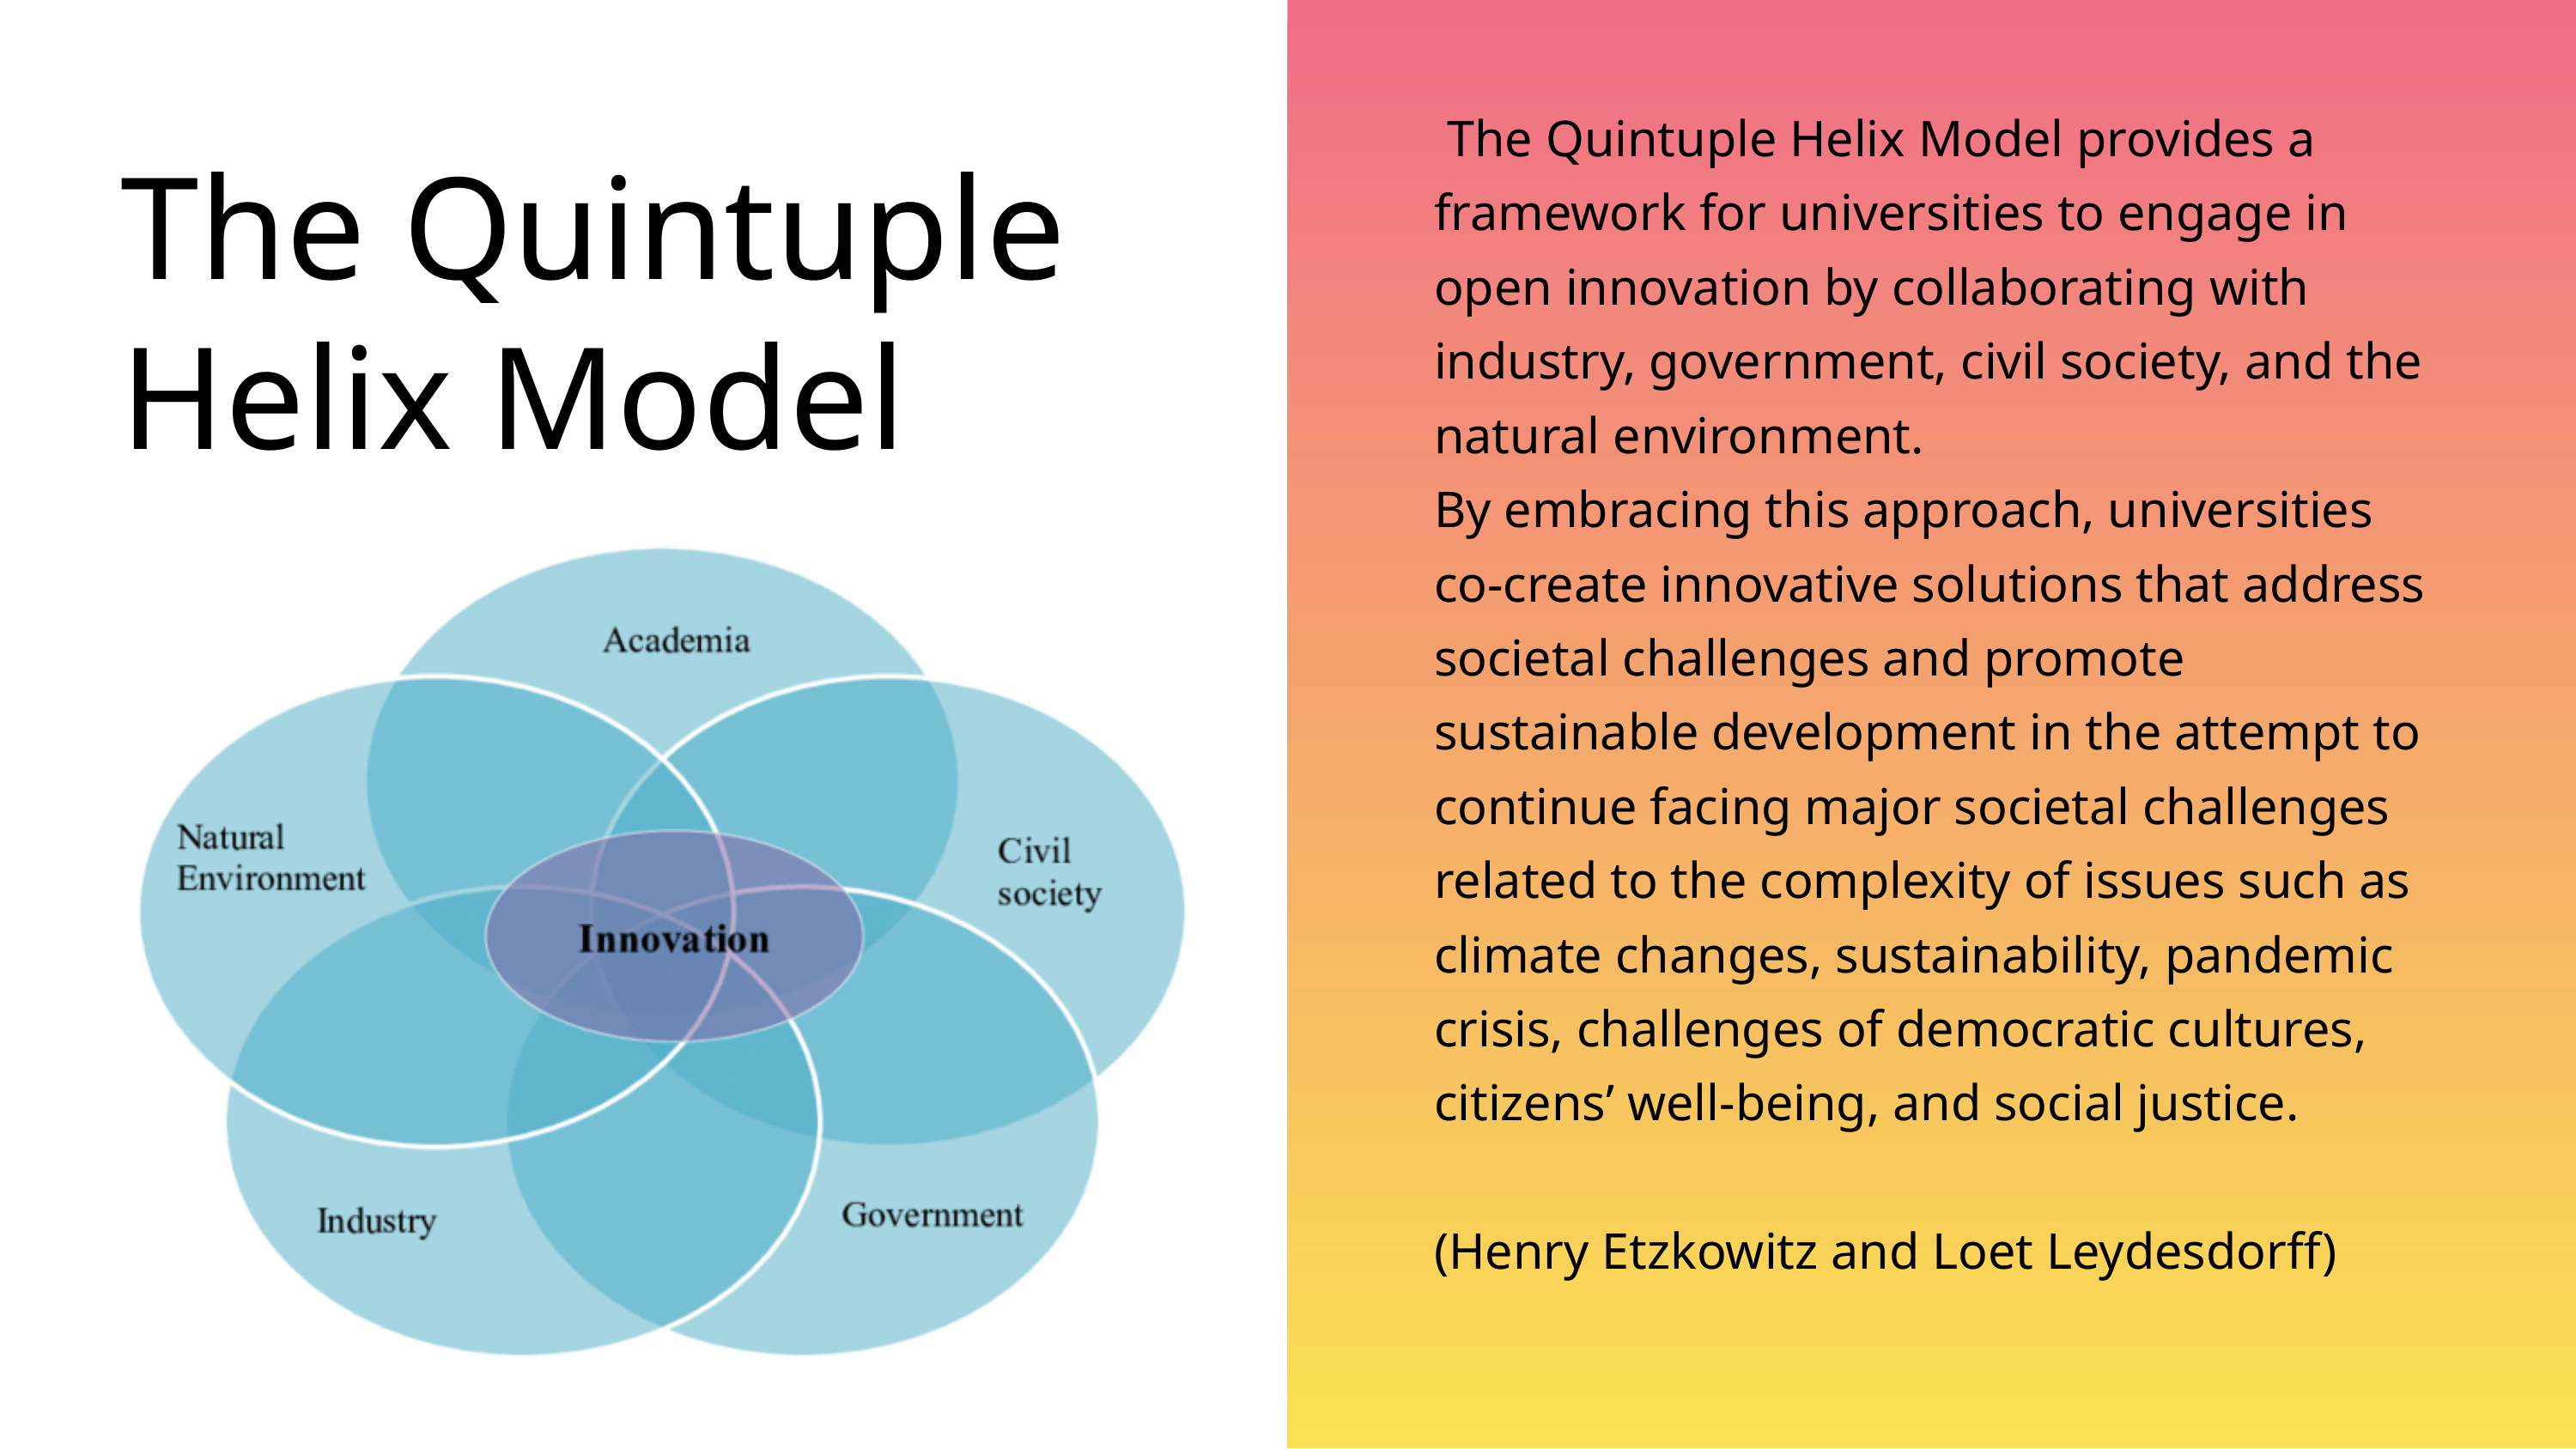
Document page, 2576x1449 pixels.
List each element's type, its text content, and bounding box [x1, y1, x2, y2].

text_box [0, 508, 1283, 1398]
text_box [1287, 0, 2576, 1449]
text_box The Quintuple Helix Model [120, 137, 1142, 477]
